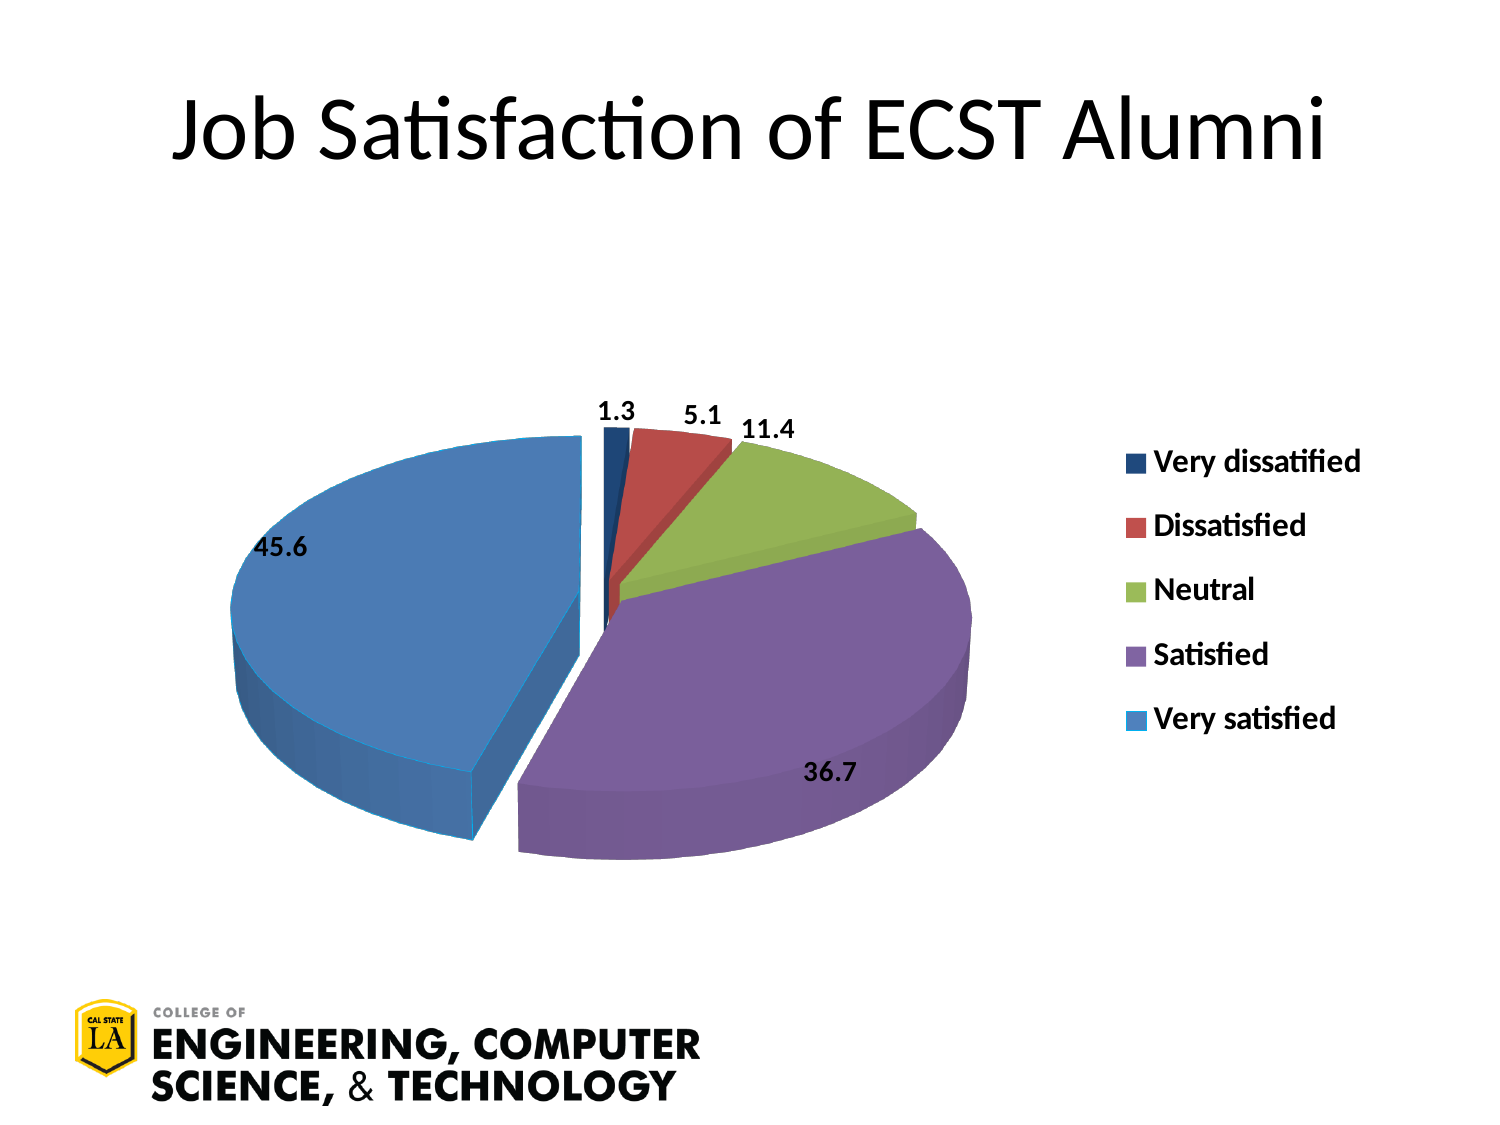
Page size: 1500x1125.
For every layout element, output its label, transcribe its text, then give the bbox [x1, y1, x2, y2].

picture [75, 999, 700, 1106]
title Job Satisfaction of ECST Alumni [75, 45, 1425, 200]
chart [187, 274, 1401, 951]
